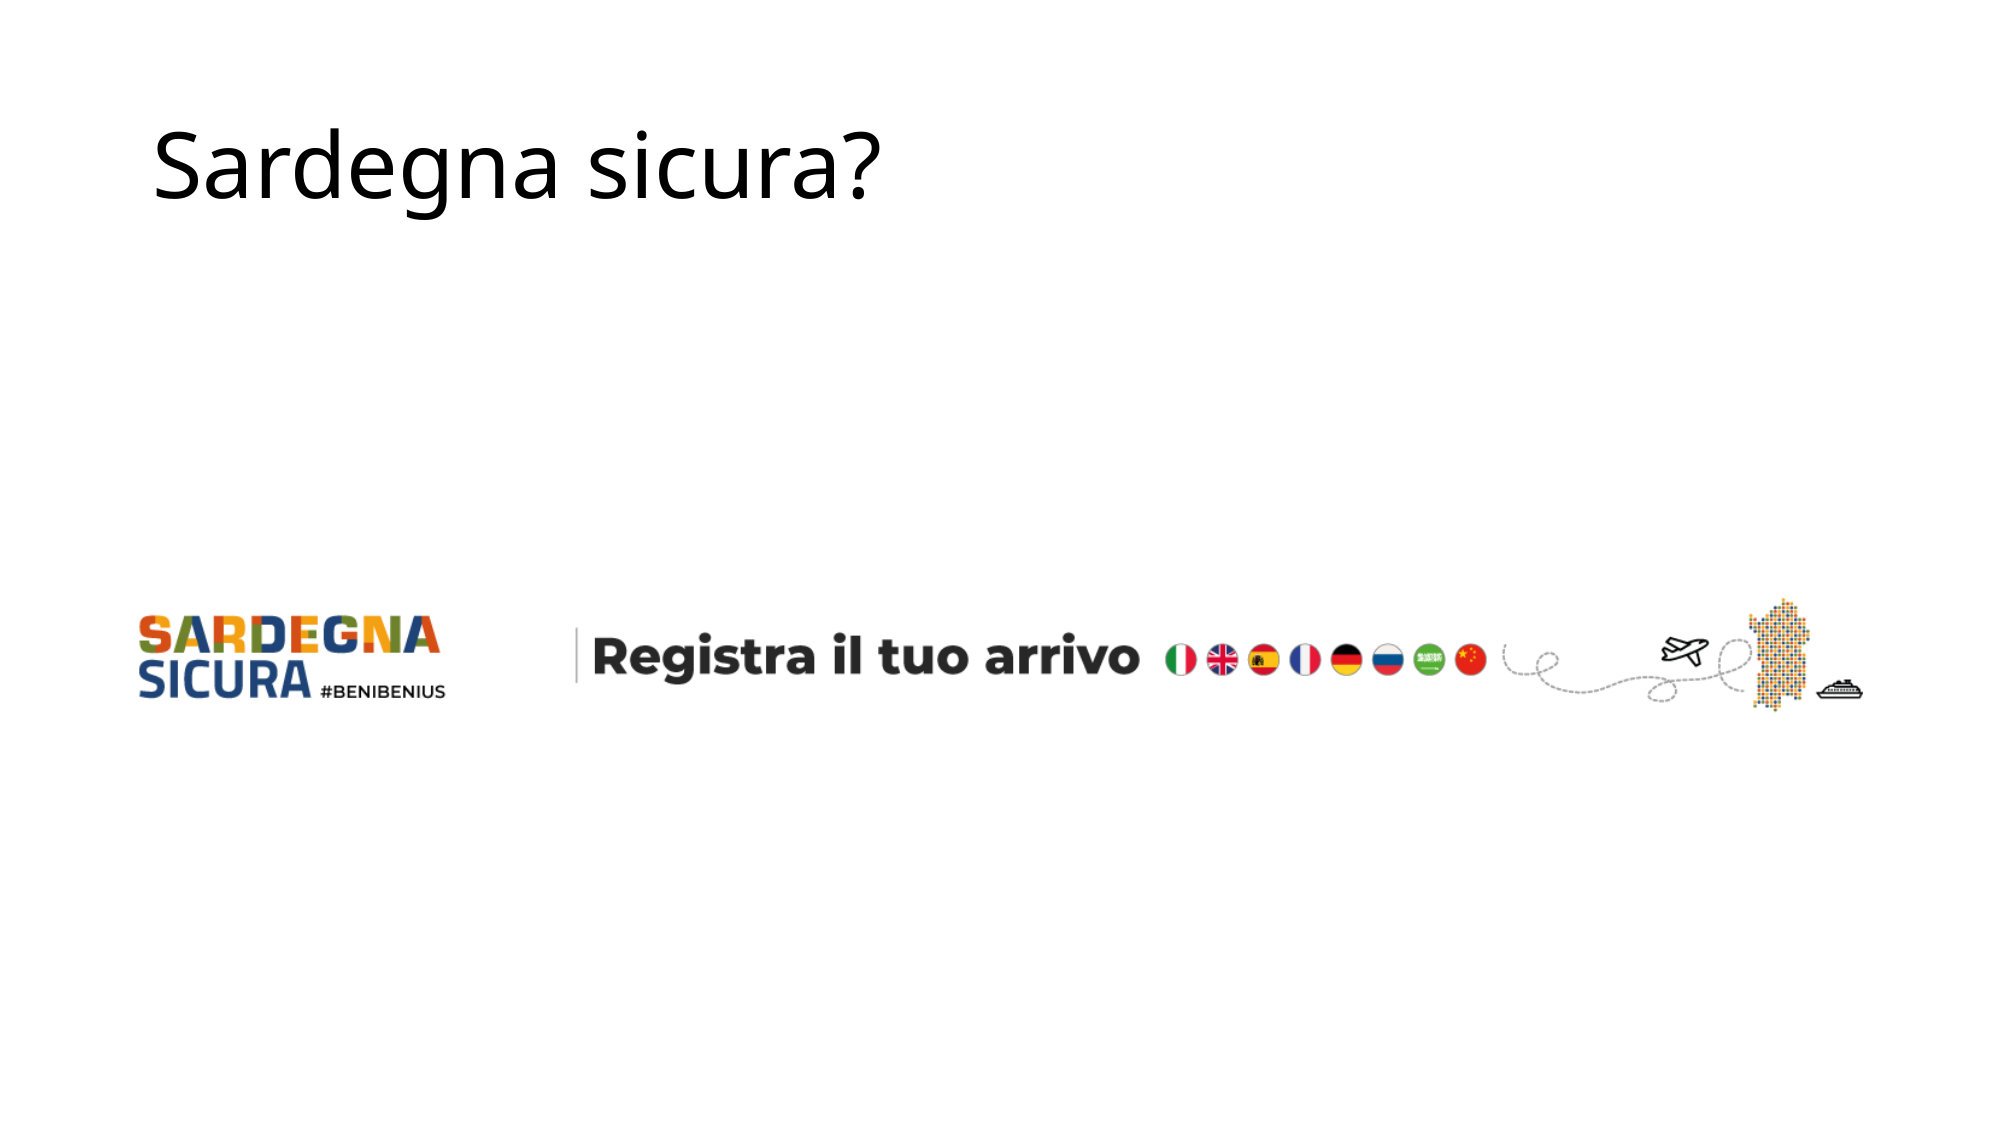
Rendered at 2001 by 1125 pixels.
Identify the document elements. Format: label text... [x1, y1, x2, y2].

title Sardegna sicura? [137, 59, 1863, 278]
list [137, 598, 1863, 715]
